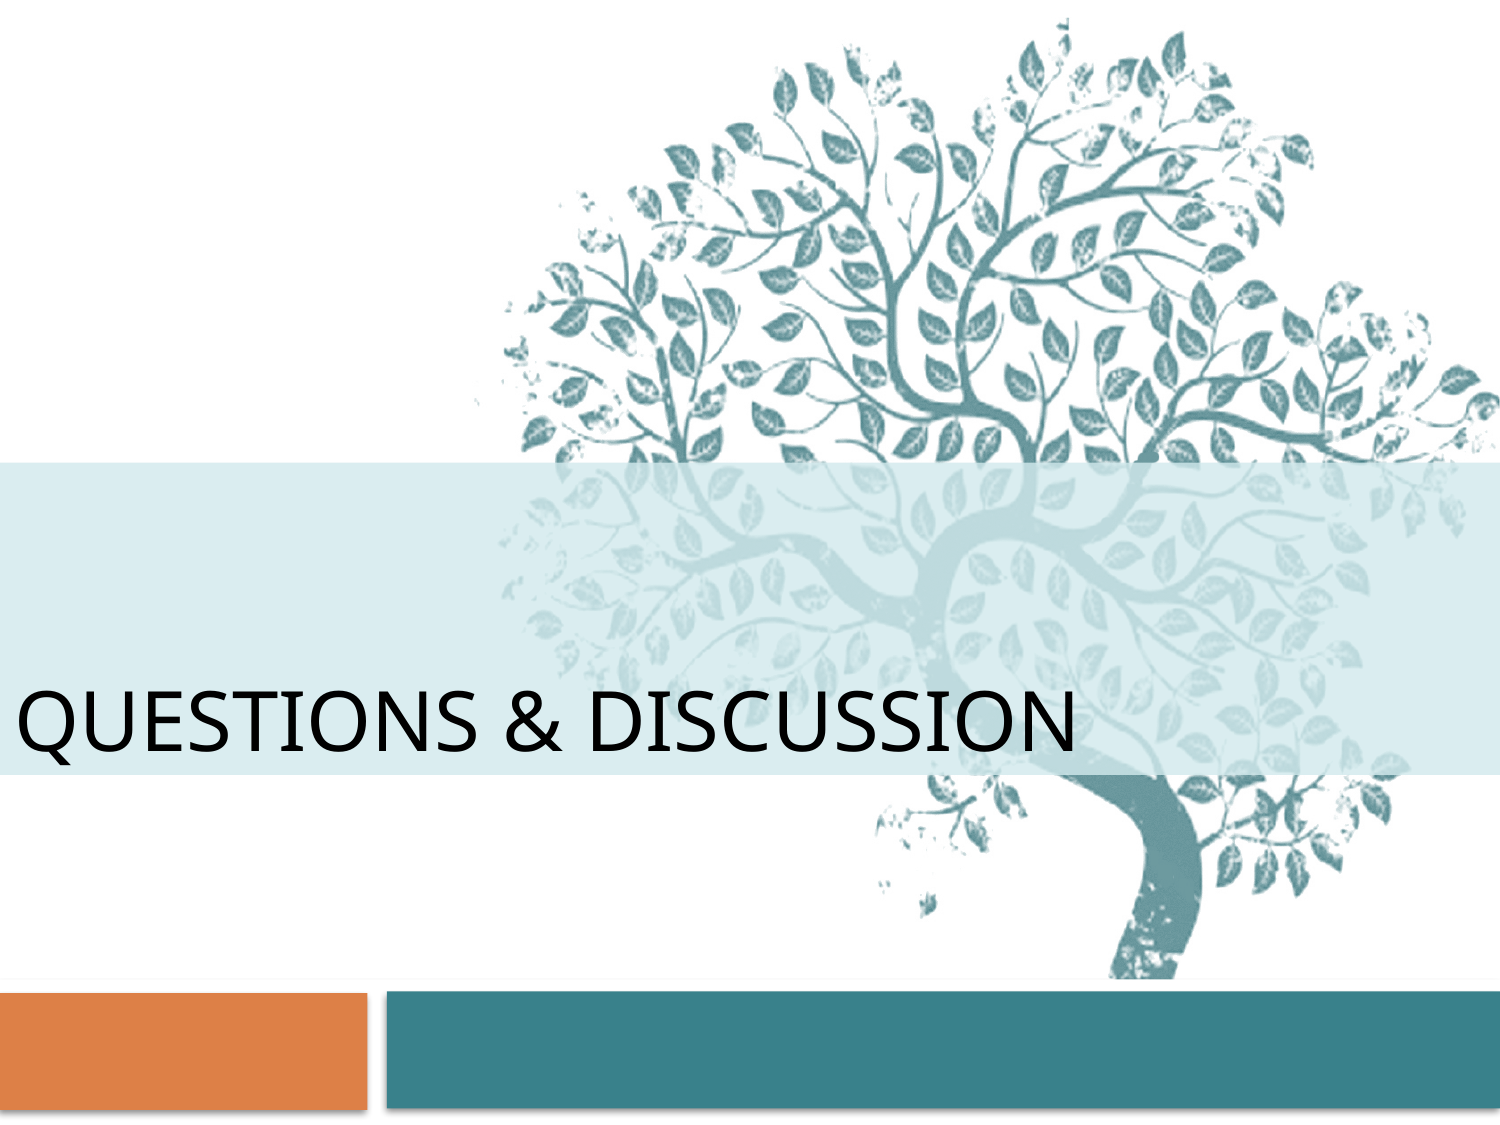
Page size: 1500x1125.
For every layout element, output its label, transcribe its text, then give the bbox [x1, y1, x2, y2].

title Questions & Discussion [0, 462, 1500, 775]
